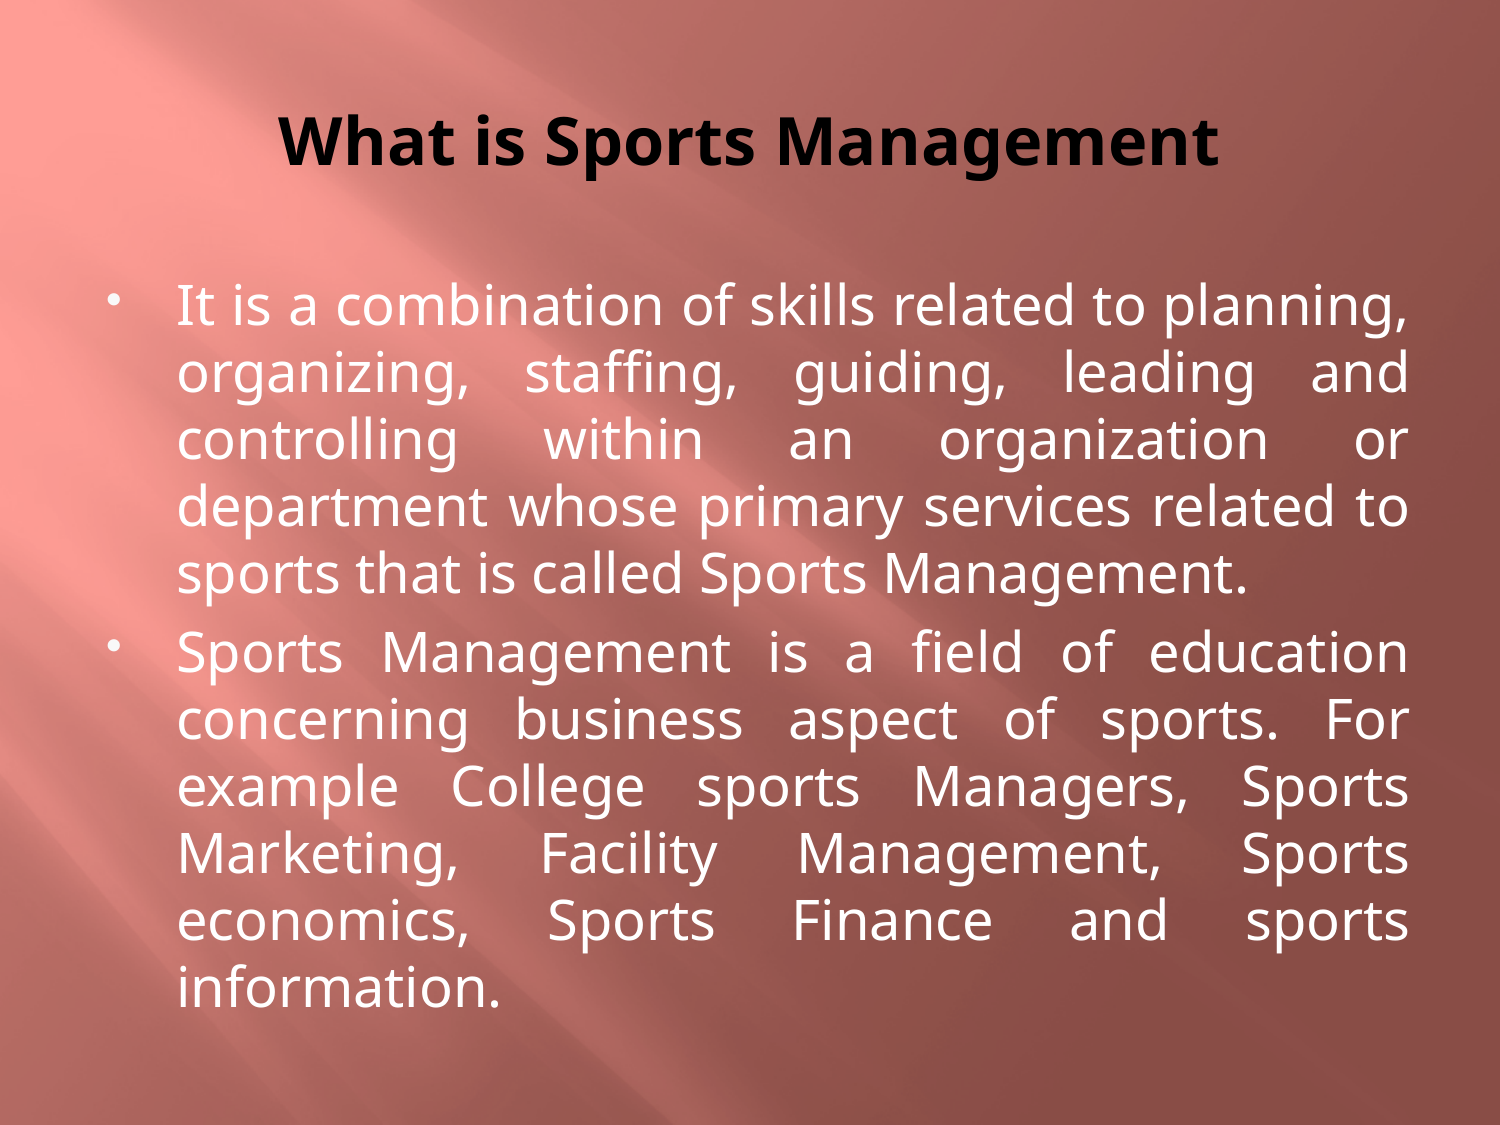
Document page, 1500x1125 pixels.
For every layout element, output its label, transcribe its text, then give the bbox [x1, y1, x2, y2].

title What is Sports Management [75, 45, 1425, 233]
list It is a combination of skills related to planning, organizing, staffing, guiding, leading and controlling within an organization or department whose primary services related to sports that is called Sports Management. Sports Management is a field of education concerning business aspect of sports. For example College sports Managers, Sports Marketing, Facility Management, Sports economics, Sports Finance and sports information. [75, 262, 1425, 1035]
